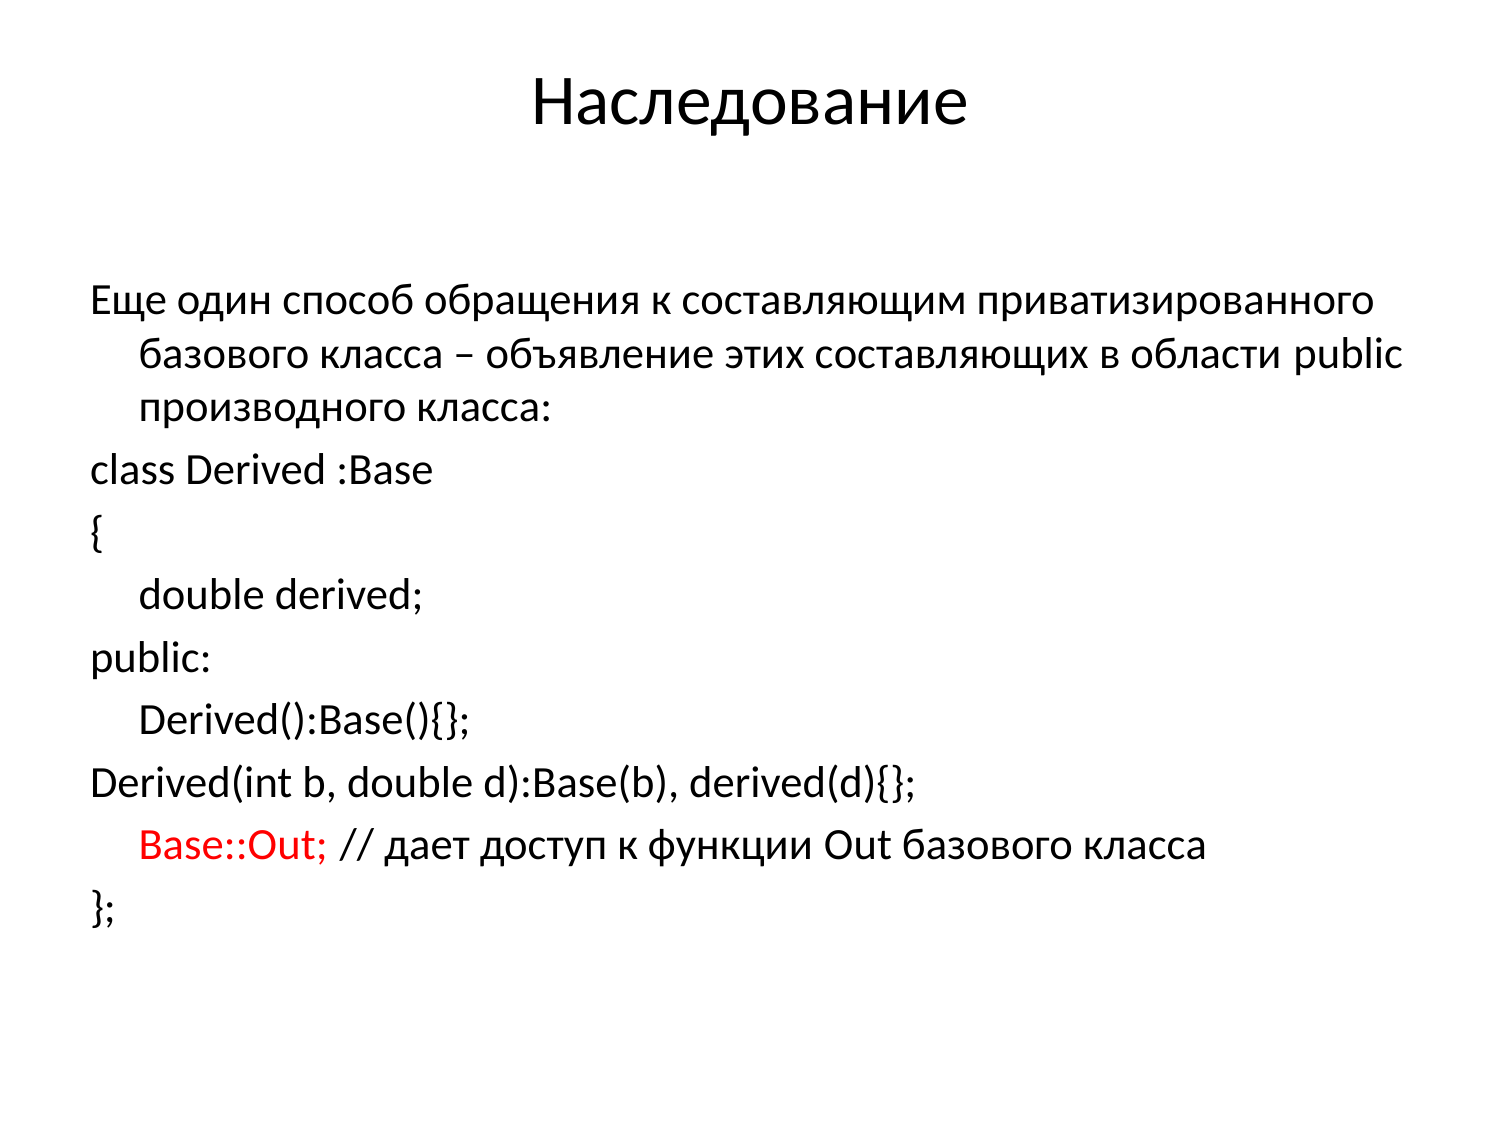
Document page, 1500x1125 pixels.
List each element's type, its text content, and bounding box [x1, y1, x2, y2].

list Еще один способ обращения к составляющим приватизированного базового класса – объявление этих составляющих в области public производного класса: class Derived :Base { double derived; public: Derived():Base(){}; Derived(int b, double d):Base(b), derived(d){}; Base::Out; // дает доступ к функции Out базового класса }; [75, 262, 1425, 1005]
title Наследование [75, 45, 1425, 233]
